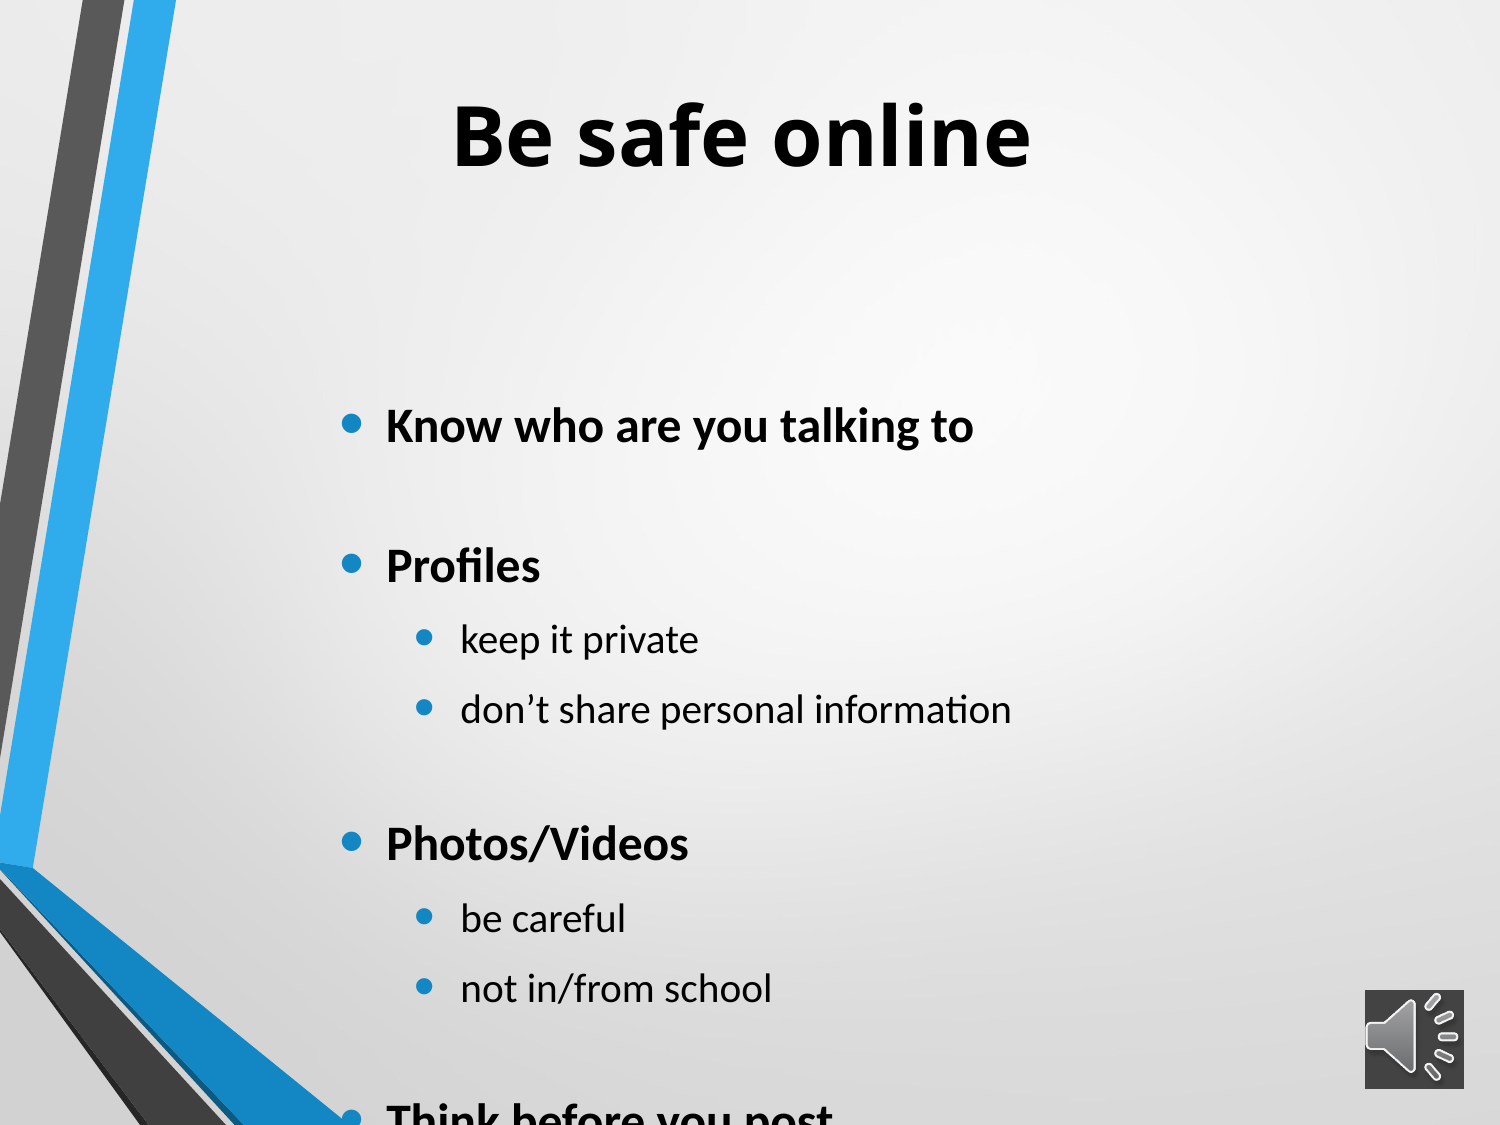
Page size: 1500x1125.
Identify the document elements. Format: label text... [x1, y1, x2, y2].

picture [1364, 989, 1465, 1090]
list Know who are you talking to Profiles keep it private don’t share personal information Photos/Videos be careful not in/from school Think before you post [324, 385, 1500, 1125]
title Be safe online [70, 46, 1413, 220]
